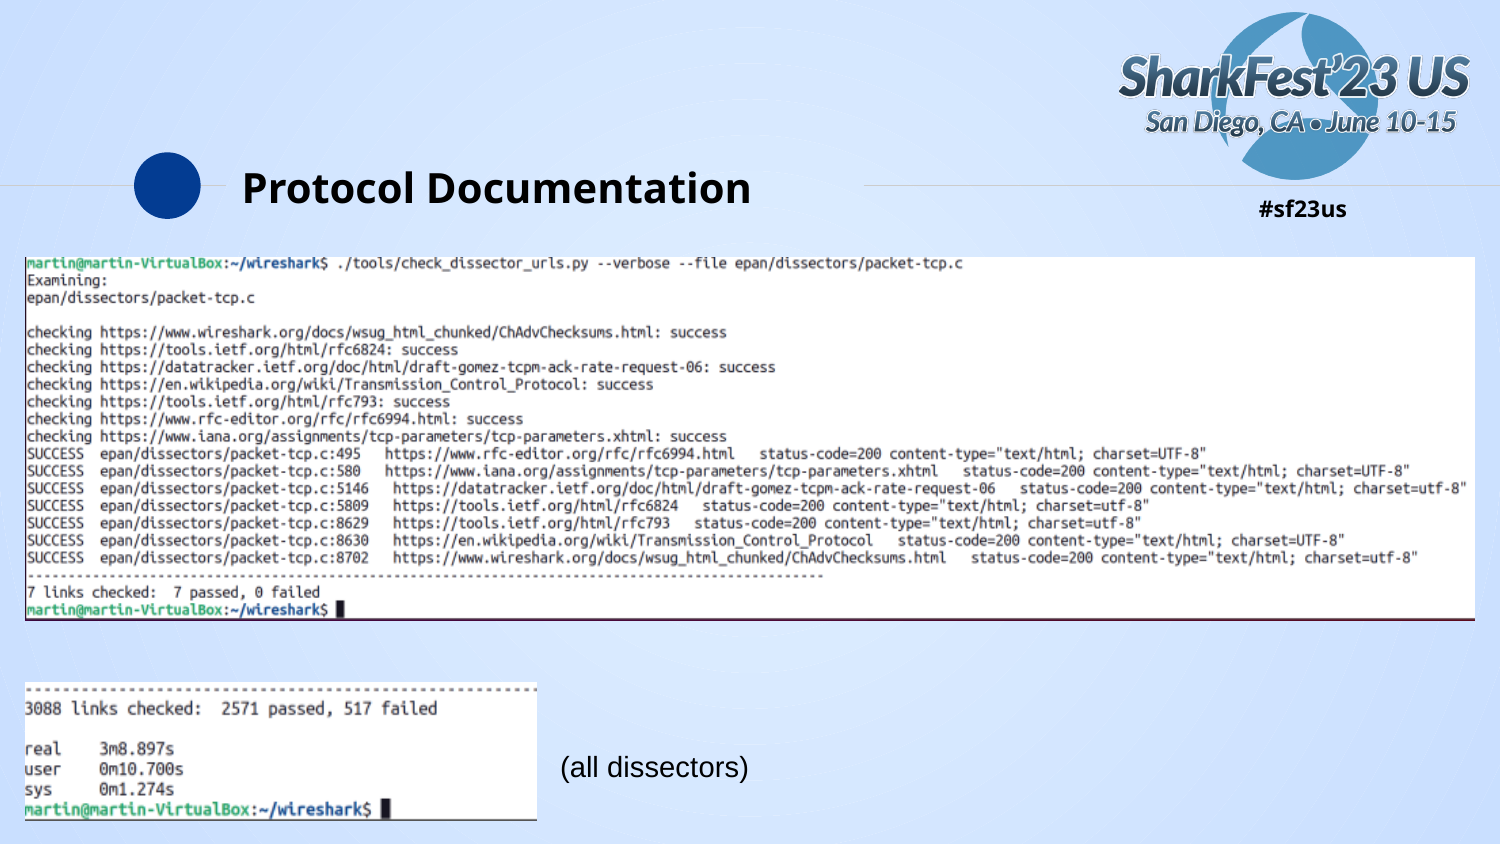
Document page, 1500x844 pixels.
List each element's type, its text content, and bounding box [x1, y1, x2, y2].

text_box (all dissectors) [543, 740, 1280, 791]
picture [25, 257, 1475, 622]
picture [25, 682, 537, 821]
title Protocol Documentation [226, 151, 863, 223]
picture [1119, 12, 1470, 180]
